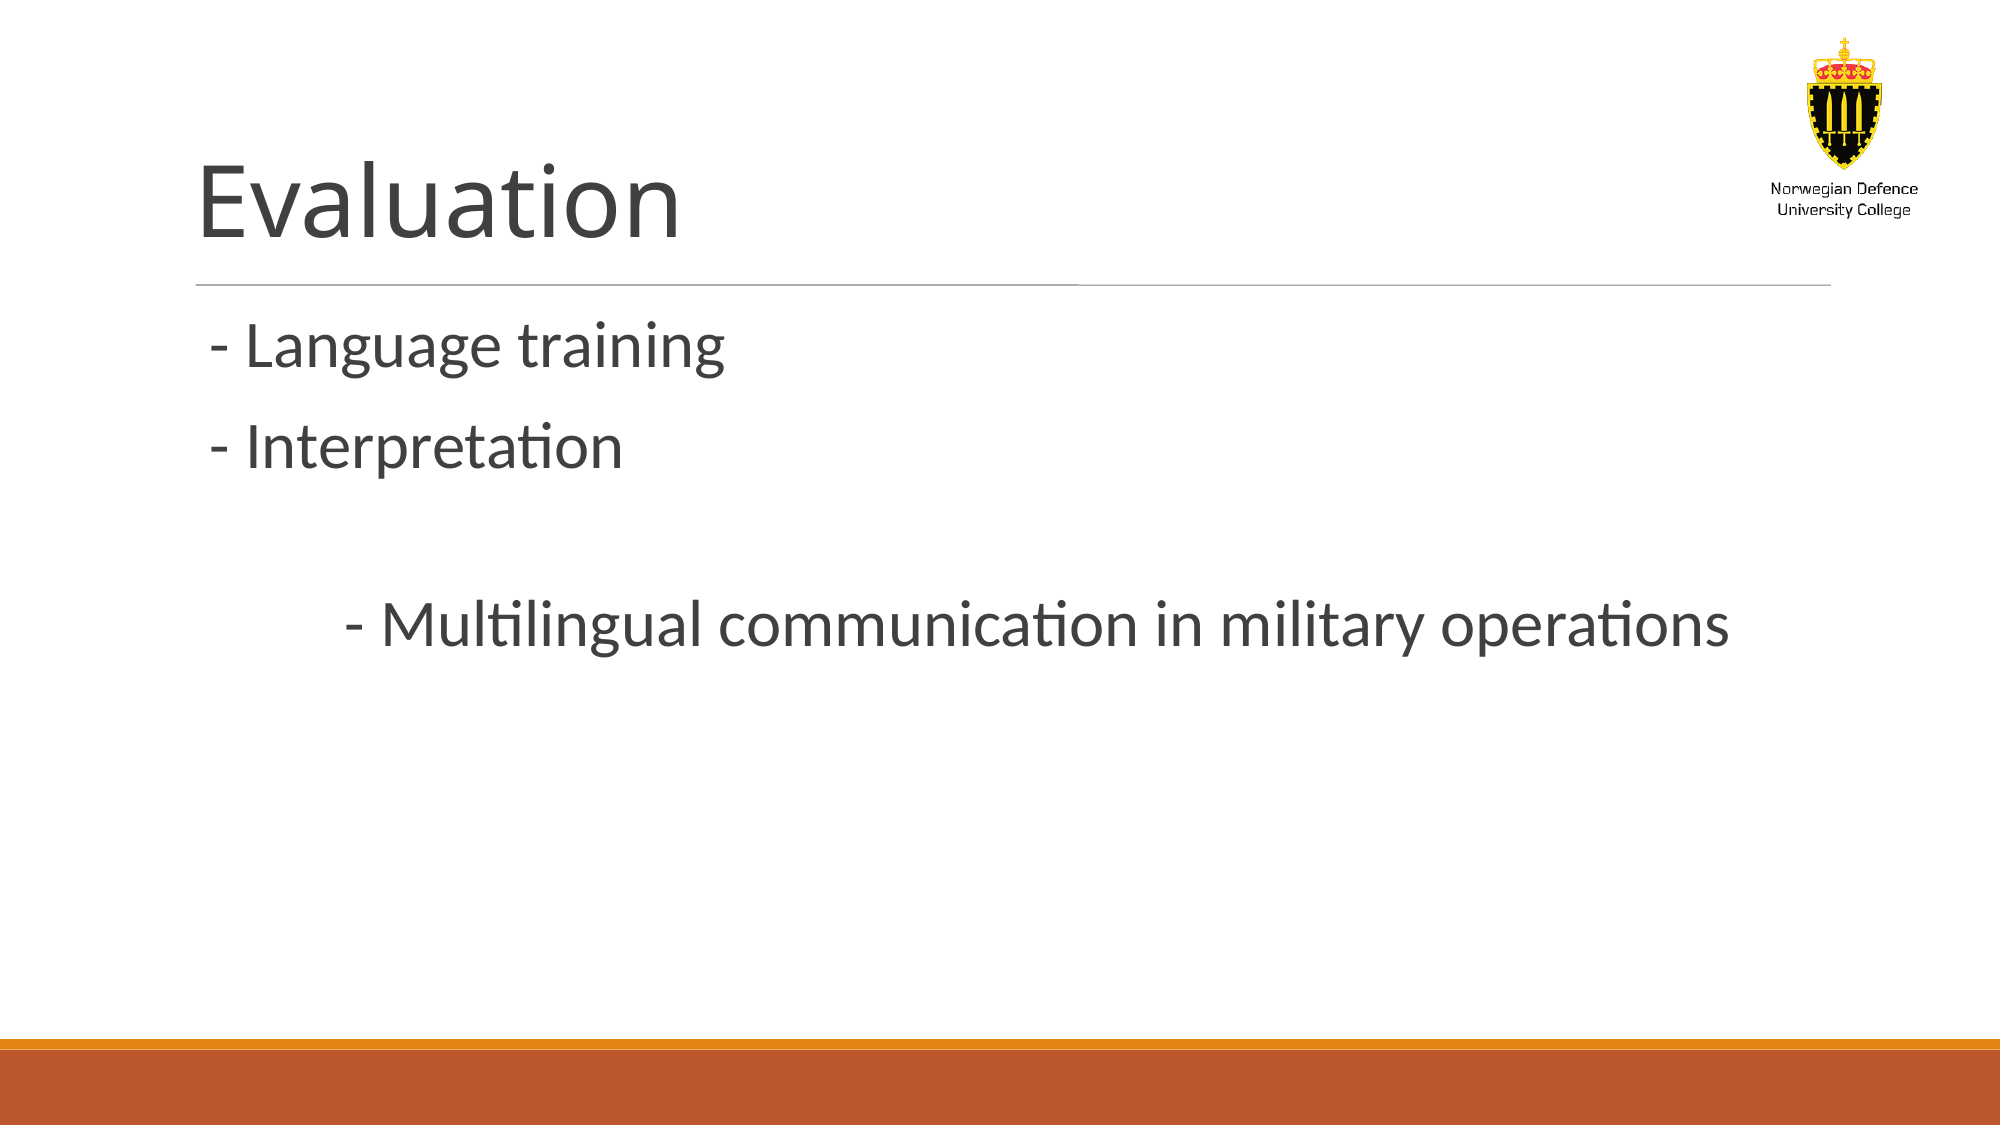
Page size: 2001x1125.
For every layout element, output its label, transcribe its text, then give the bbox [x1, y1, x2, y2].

picture [1694, 32, 1994, 257]
list - Language training - Interpretation - Multilingual communication in military operations [180, 302, 1830, 963]
title Evaluation [180, 47, 1830, 285]
